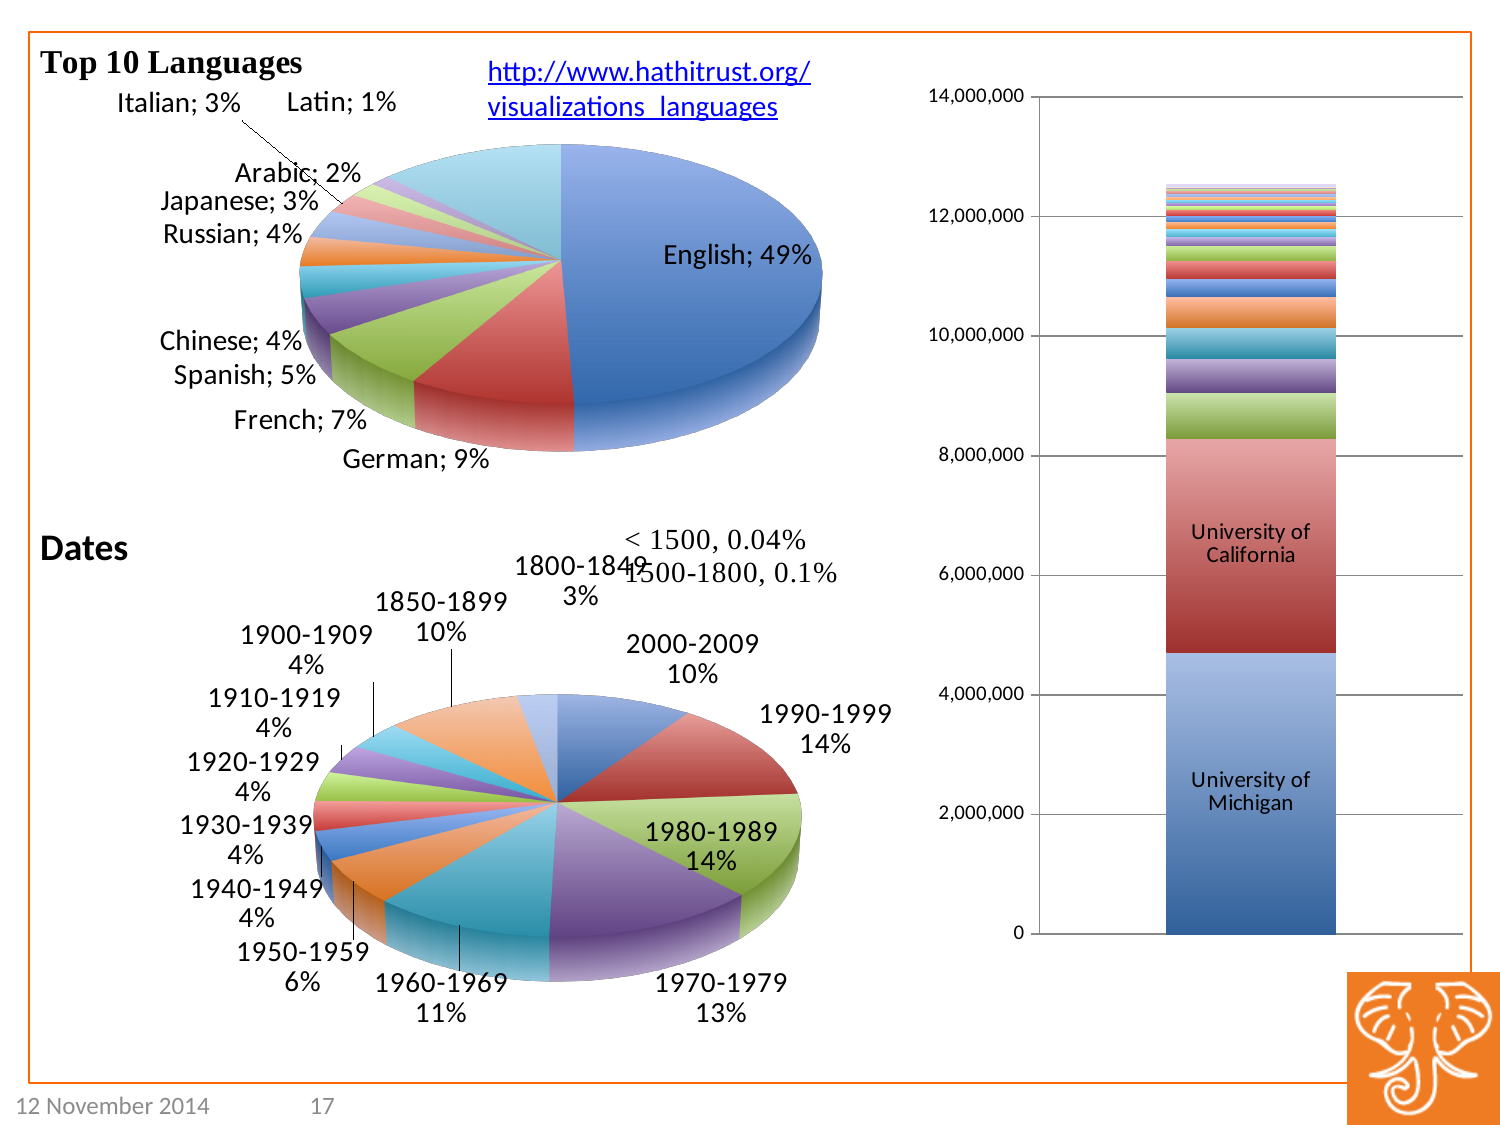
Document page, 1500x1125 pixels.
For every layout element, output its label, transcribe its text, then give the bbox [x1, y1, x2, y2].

picture [1347, 972, 1500, 1125]
text_box Dates [25, 515, 104, 576]
slide_number 17 [0, 1083, 350, 1125]
chart [25, 36, 1475, 1063]
